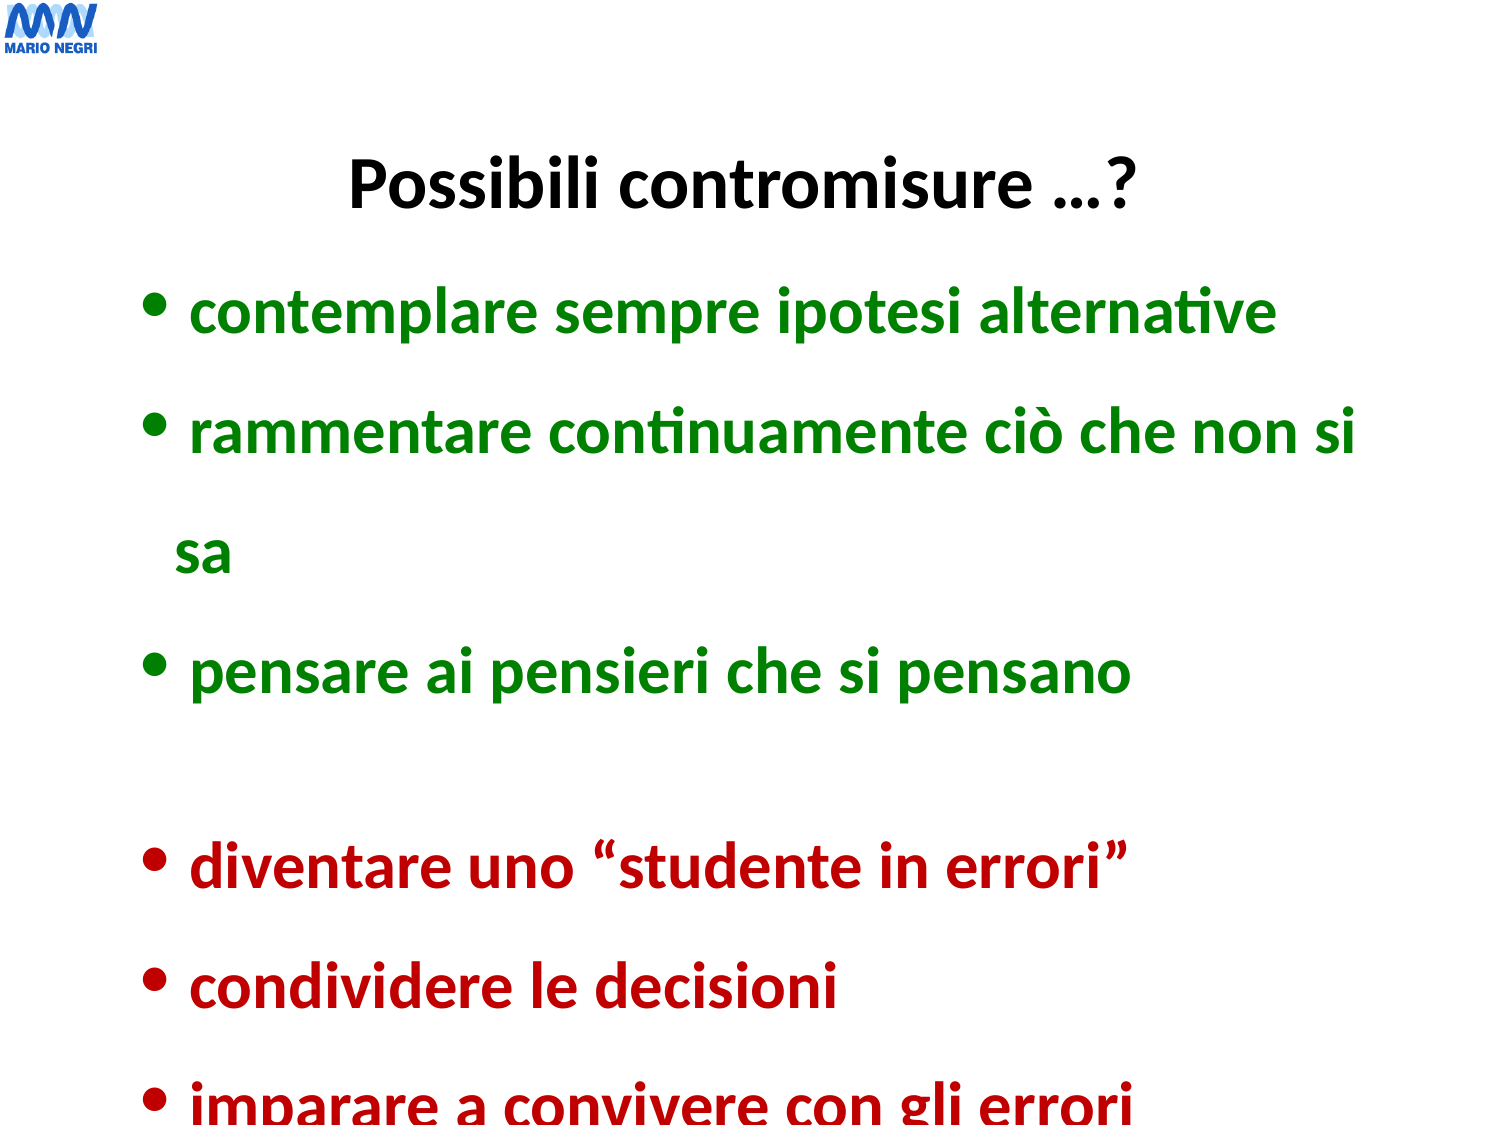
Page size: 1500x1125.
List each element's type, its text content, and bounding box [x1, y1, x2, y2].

text_box Possibili contromisure …? [304, 125, 1184, 231]
picture [0, 0, 100, 57]
text_box contemplare sempre ipotesi alternative rammentare continuamente ciò che non si sa pensare ai pensieri che si pensano diventare uno “studente in errori” condividere le decisioni imparare a convivere con gli errori [123, 219, 1447, 1125]
